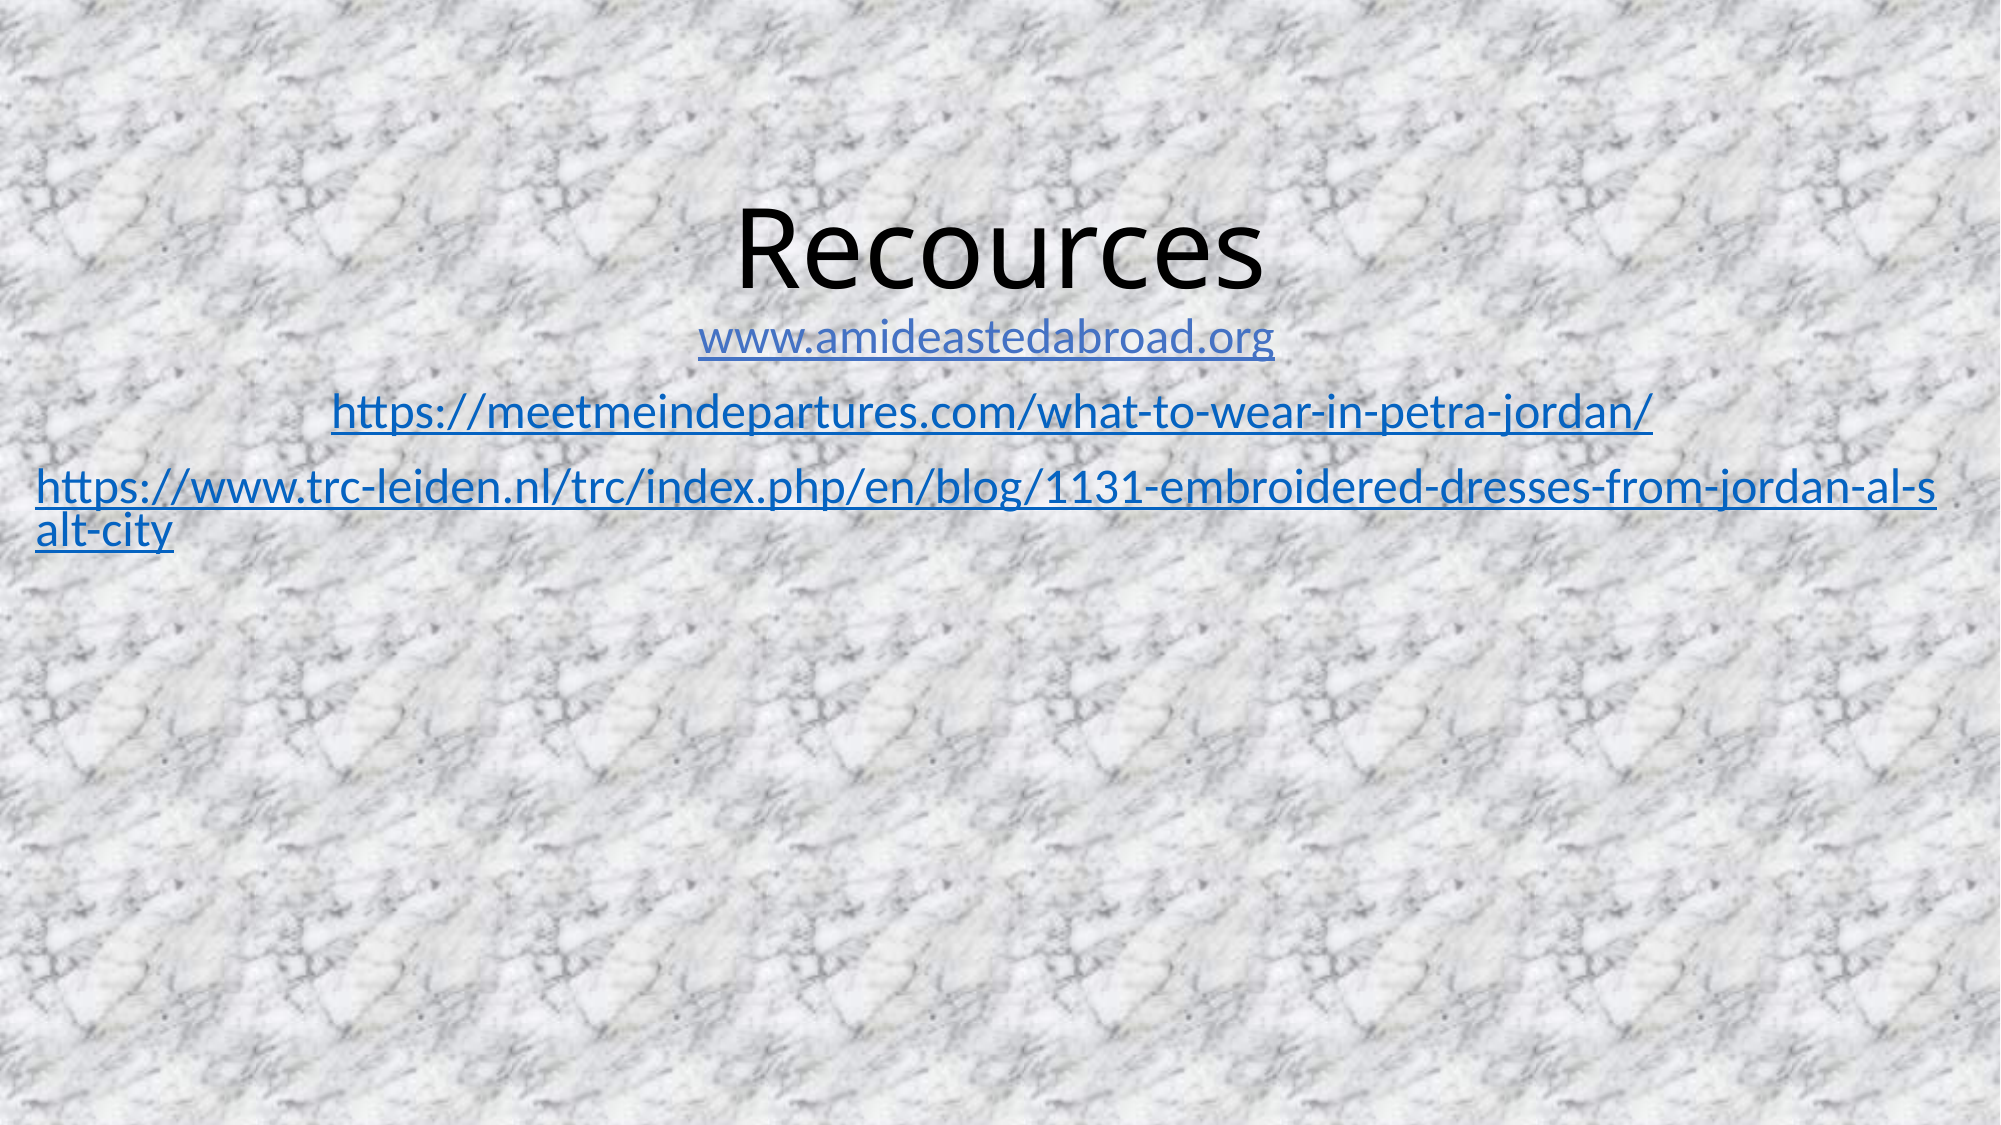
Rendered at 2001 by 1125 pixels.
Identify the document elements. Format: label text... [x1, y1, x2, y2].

subtitle www.amideastedabroad.org https://meetmeindepartures.com/what-to-wear-in-petra-jordan/ https://www.trc-leiden.nl/trc/index.php/en/blog/1131-embroidered-dresses-from-jordan-al-salt-city [20, 303, 1964, 1099]
picture [0, 0, 2001, 1125]
title Recources [249, 184, 1750, 303]
